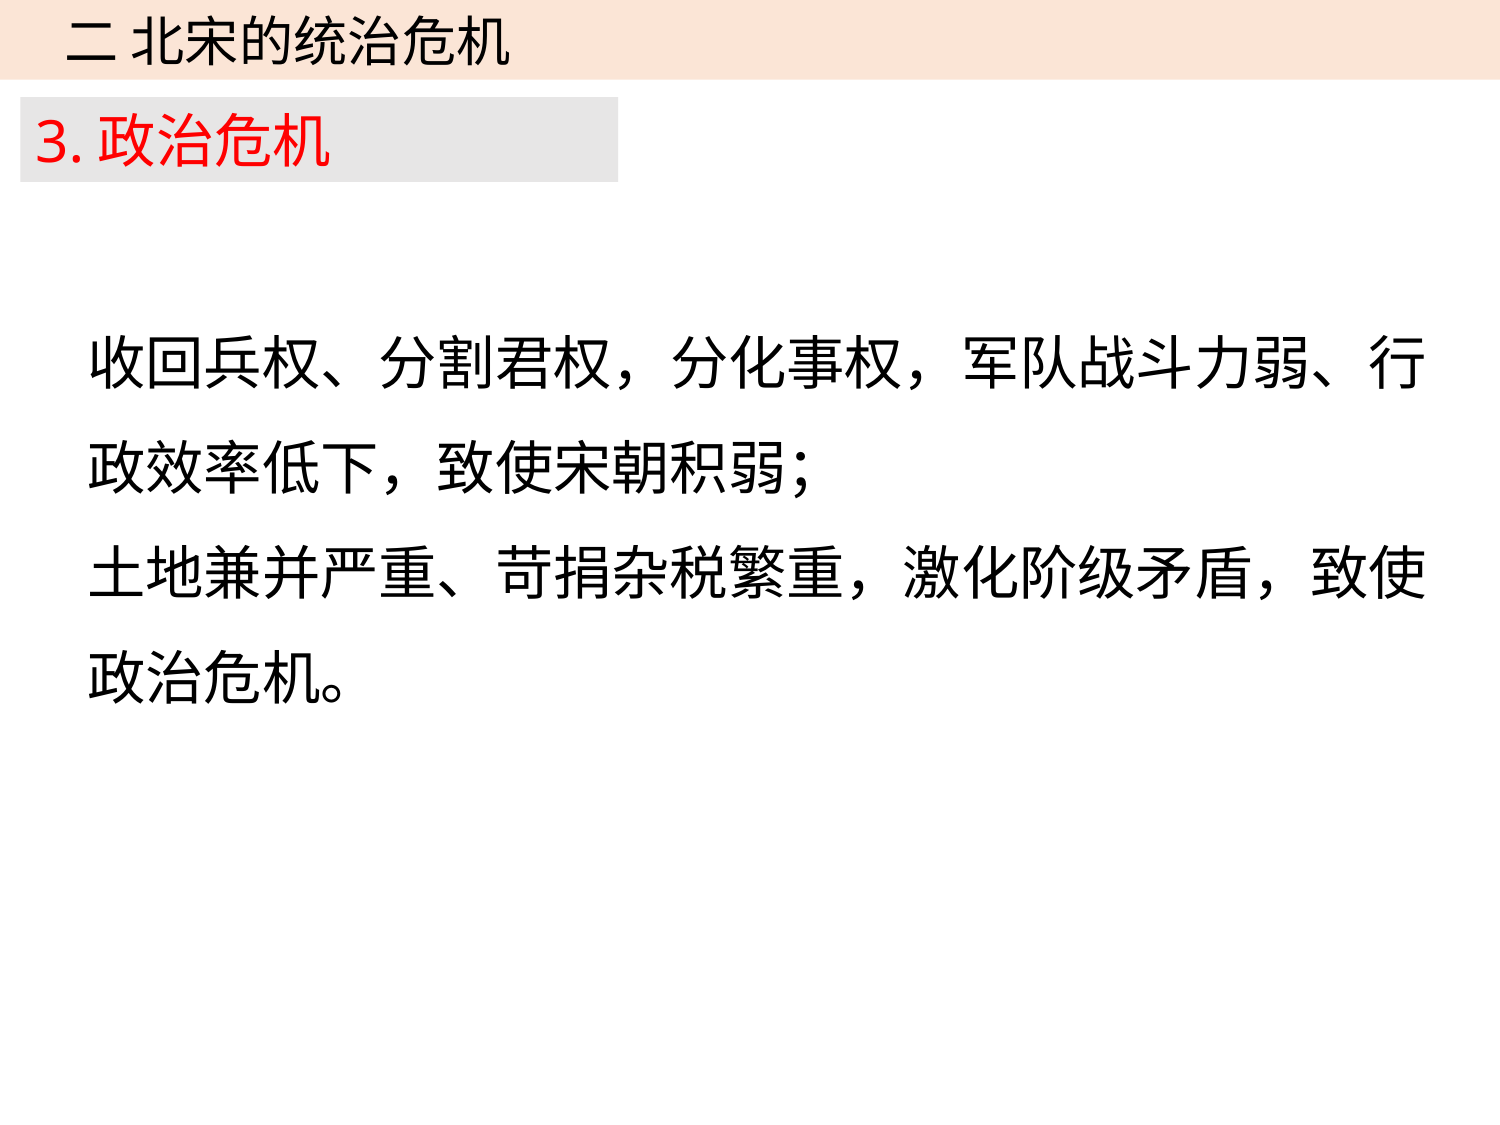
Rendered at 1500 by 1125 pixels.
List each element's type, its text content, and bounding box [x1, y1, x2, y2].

text_box 收回兵权、分割君权，分化事权，军队战斗力弱、行政效率低下，致使宋朝积弱； 土地兼并严重、苛捐杂税繁重，激化阶级矛盾，致使政治危机。 [72, 284, 1500, 719]
text_box 二 北宋的统治危机 [0, 0, 1500, 80]
text_box 3.政治危机 [20, 97, 619, 182]
